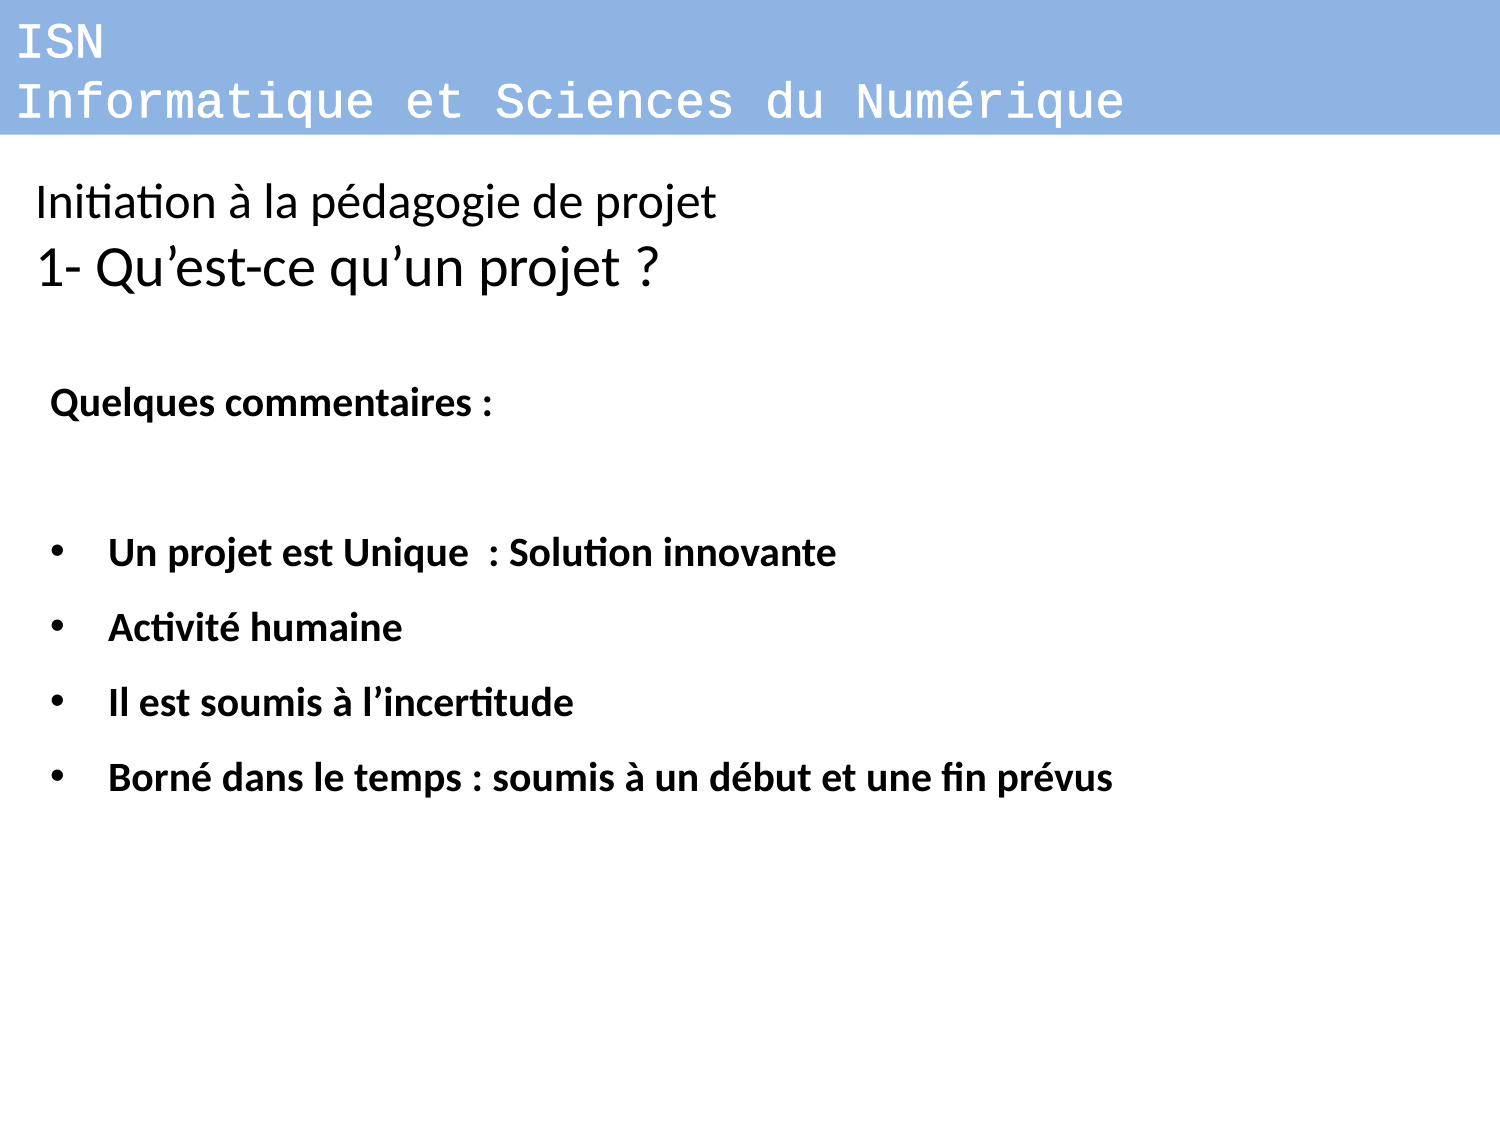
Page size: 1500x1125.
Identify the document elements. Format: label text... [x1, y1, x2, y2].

text_box Quelques commentaires : Un projet est Unique : Solution innovante Activité humaine Il est soumis à l’incertitude Borné dans le temps : soumis à un début et une fin prévus [35, 367, 1500, 883]
text_box ISN Informatique et Sciences du Numérique [0, 0, 1500, 135]
text_box Initiation à la pédagogie de projet 1- Qu’est-ce qu’un projet ? [20, 160, 1412, 306]
